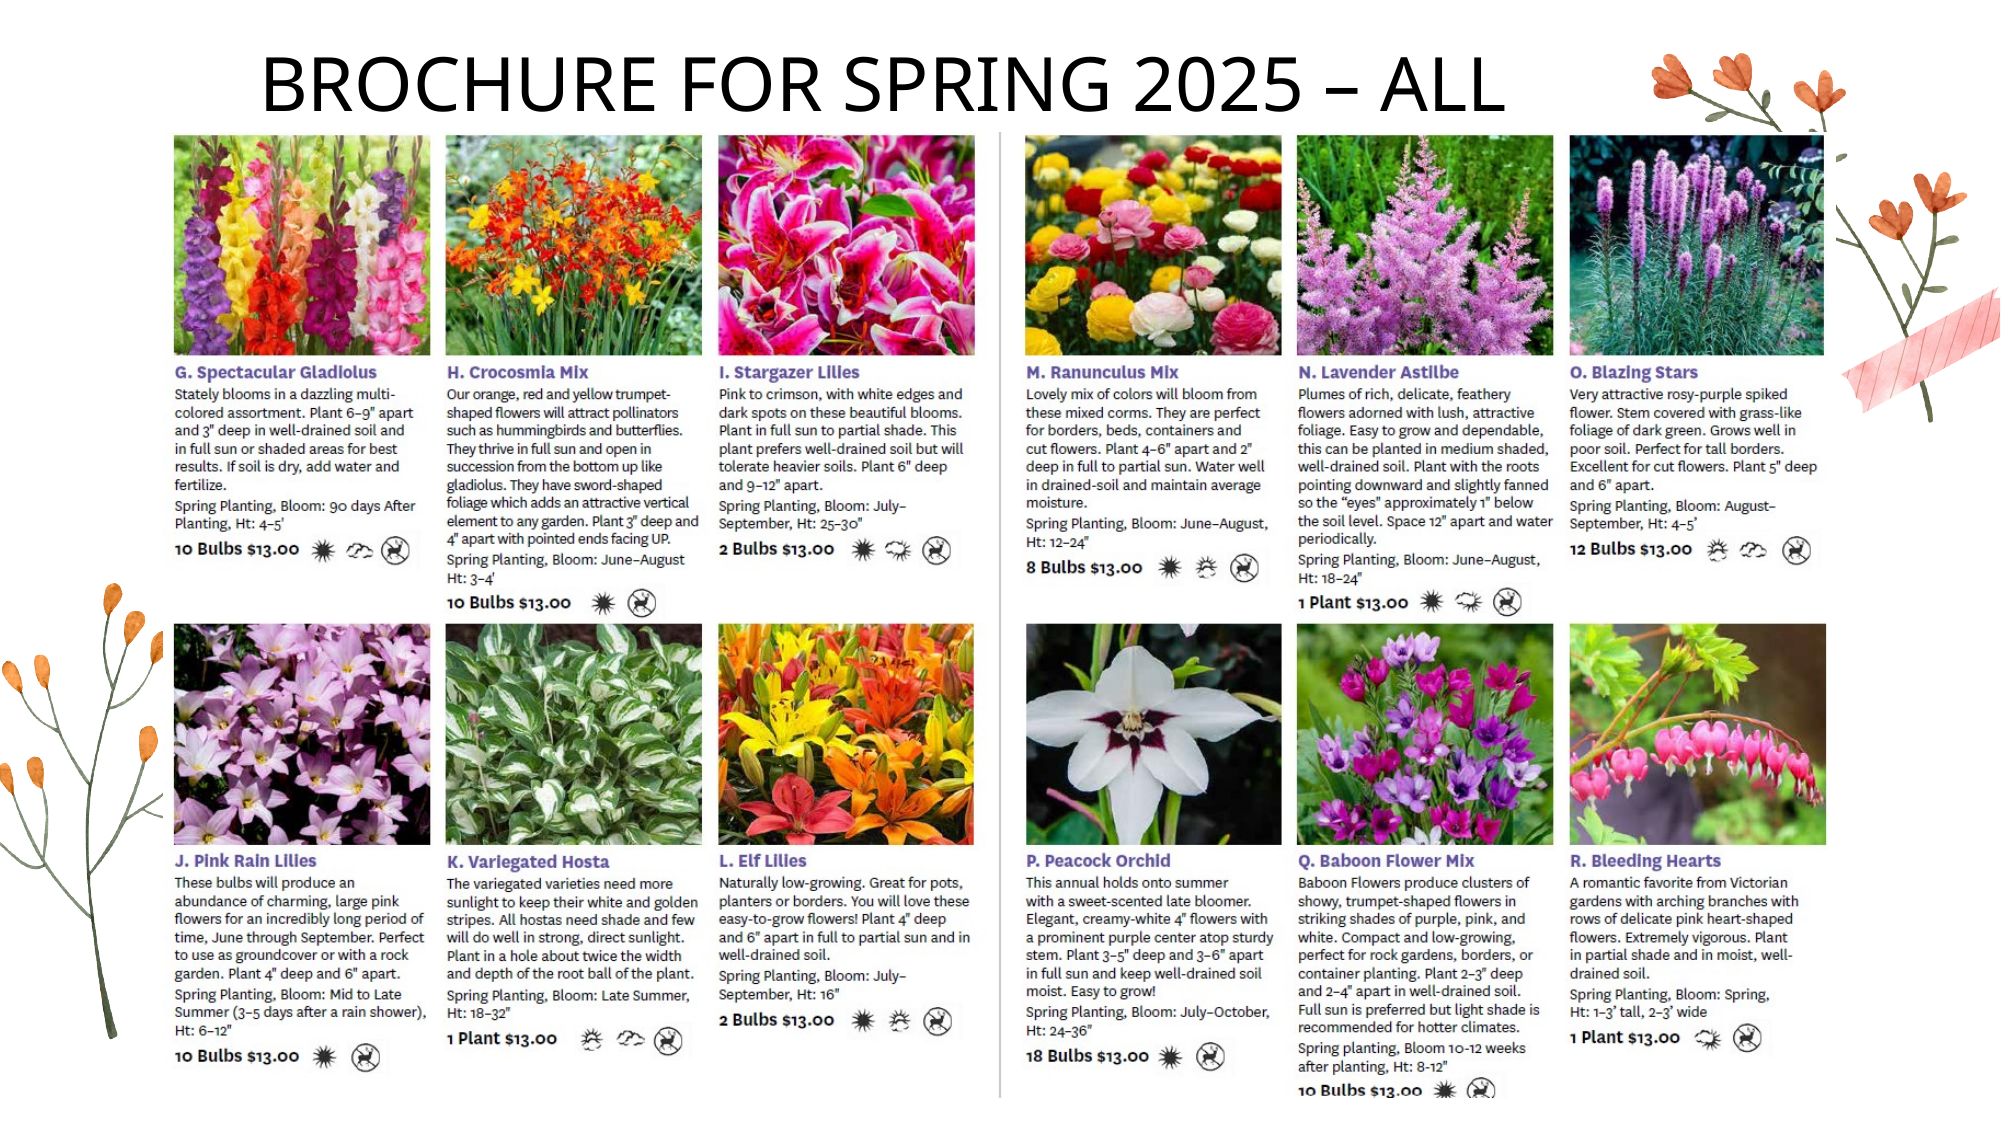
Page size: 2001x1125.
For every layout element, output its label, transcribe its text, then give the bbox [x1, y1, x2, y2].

picture [0, 0, 2001, 1125]
title BROCHURE FOR SPRING 2025 – ALL PERENNIALS INSIDE VIEW (2 pages of the 3 2025 spring sale product pages shown) [40, 26, 1726, 181]
